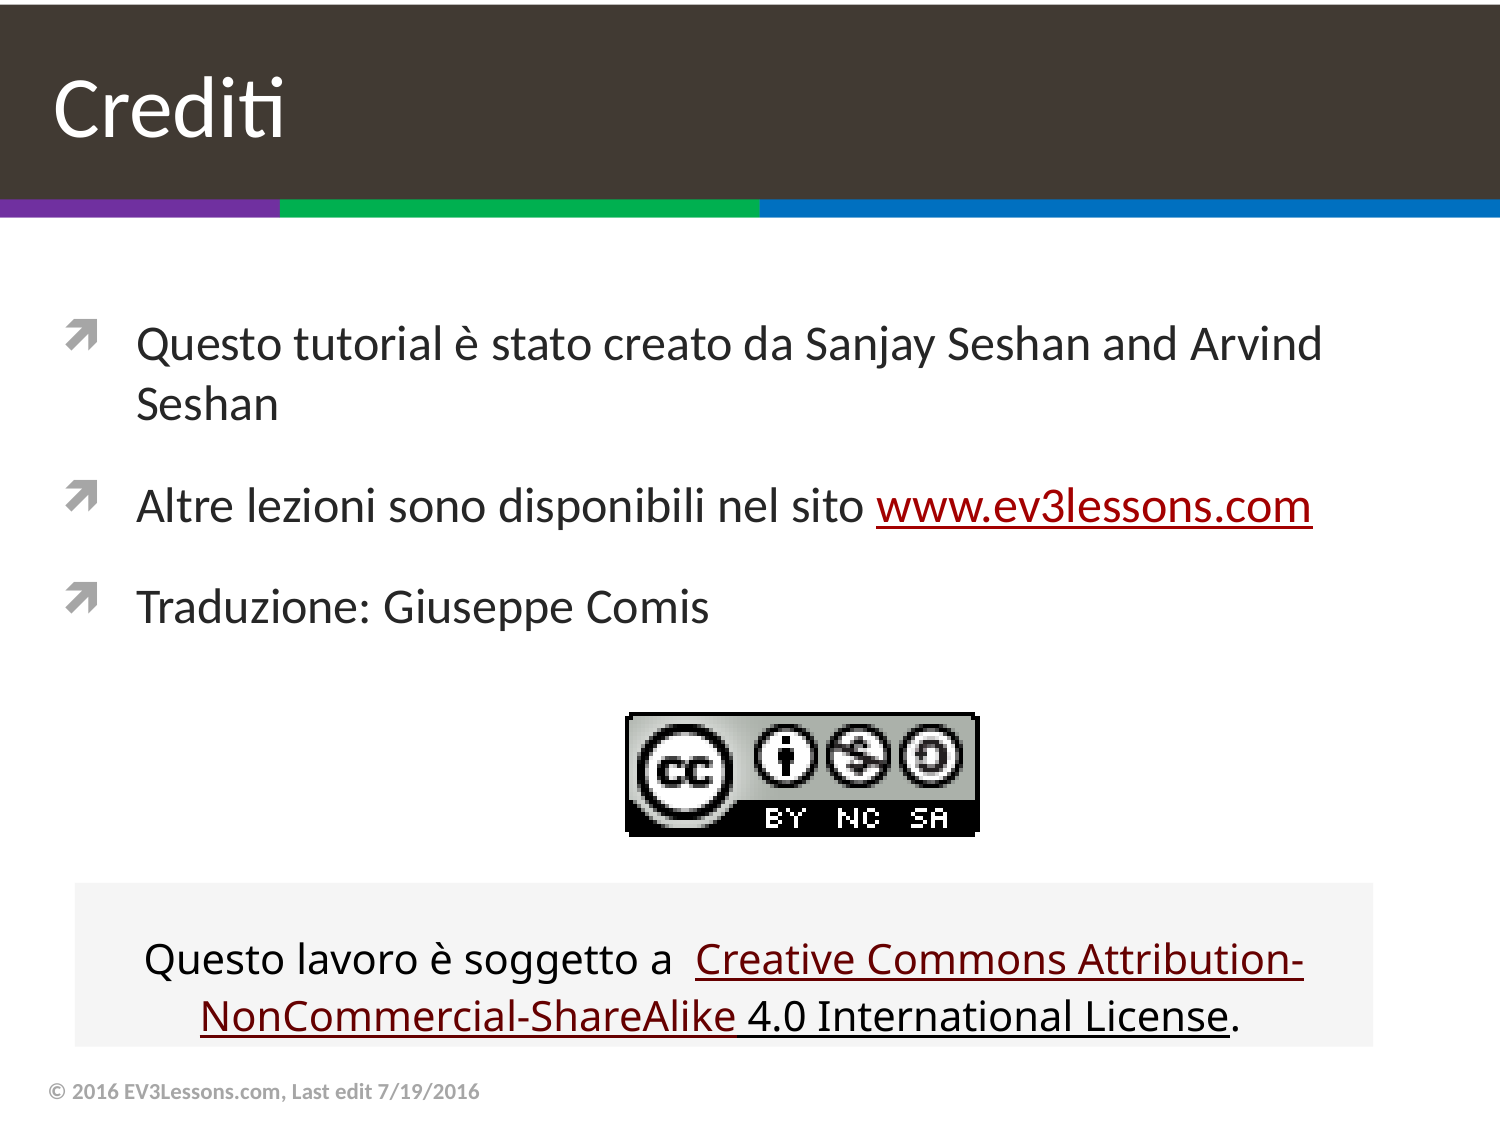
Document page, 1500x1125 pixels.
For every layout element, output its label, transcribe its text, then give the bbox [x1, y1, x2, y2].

text_box Questo tutorial è stato creato da Sanjay Seshan and Arvind Seshan Altre lezioni sono disponibili nel sito www.ev3lessons.com Traduzione: Giuseppe Comis [46, 302, 1454, 1010]
text_box Crediti [0, 4, 1500, 200]
text_box © 2016 EV3Lessons.com, Last edit 7/19/2016 [32, 1060, 1038, 1121]
picture [624, 711, 981, 838]
text_box Questo lavoro è soggetto a Creative Commons Attribution-NonCommercial-ShareAlike 4.0 International License. [74, 882, 1374, 1047]
